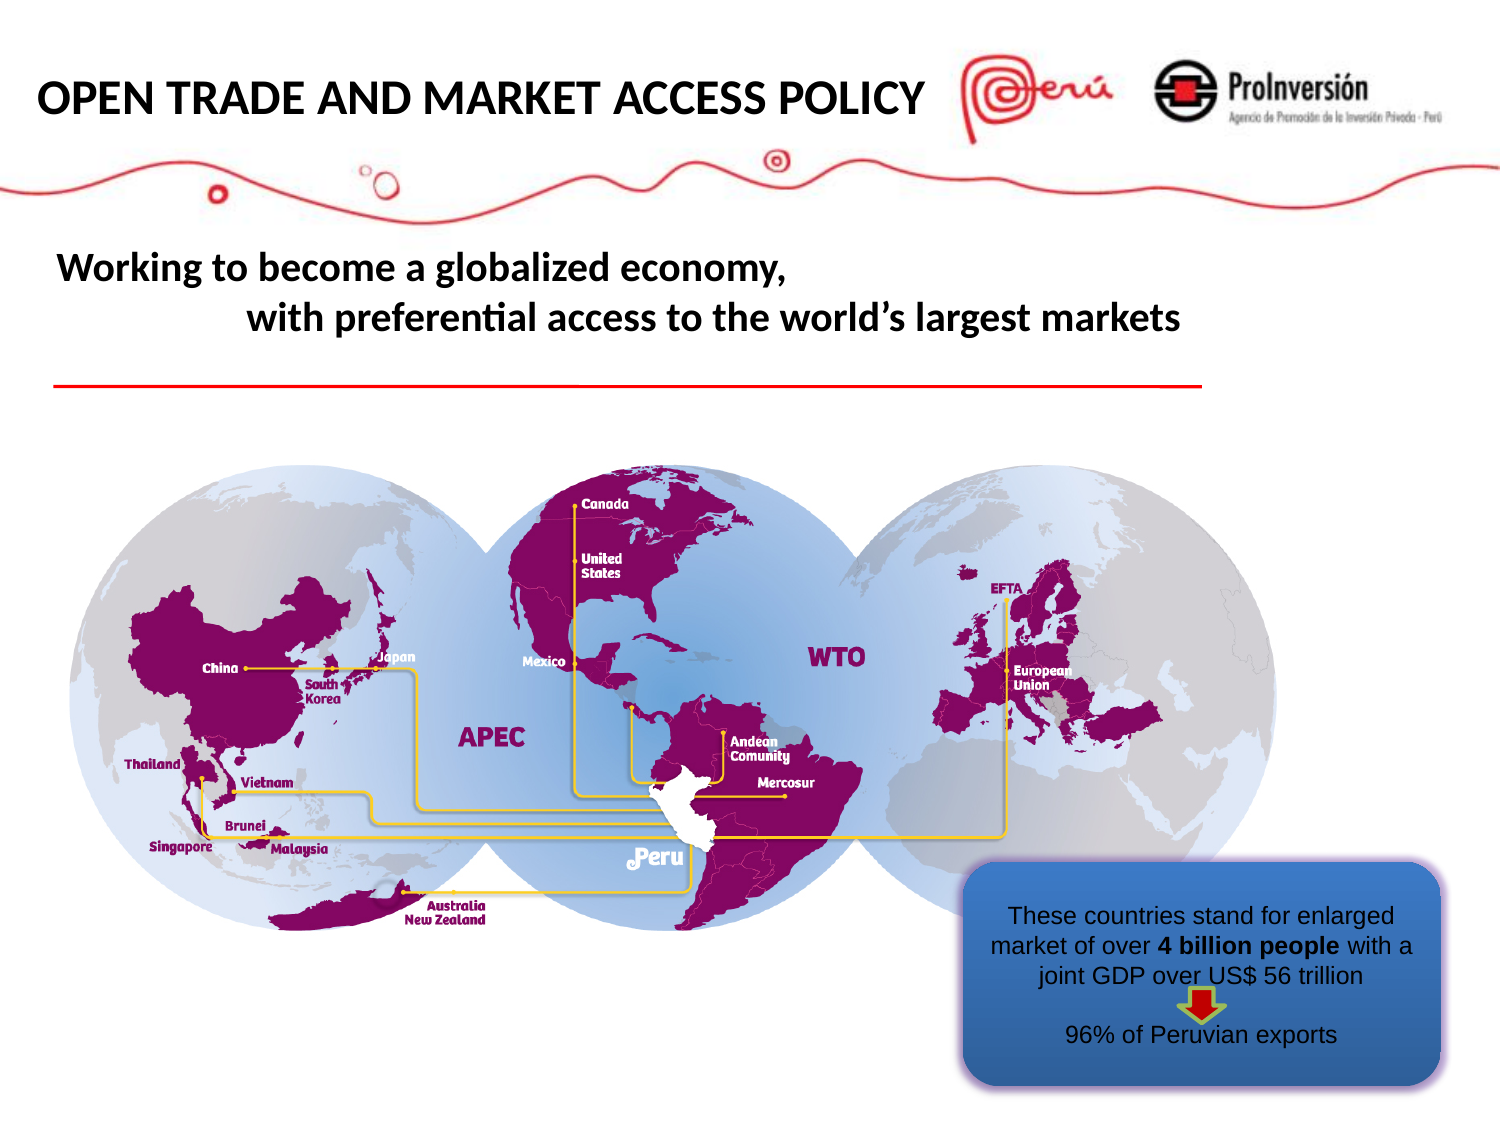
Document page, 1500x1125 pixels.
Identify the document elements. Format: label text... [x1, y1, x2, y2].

text_box Working to become a globalized economy, with preferential access to the world’s largest markets [41, 232, 1418, 348]
text_box [1176, 1007, 1227, 1025]
picture [0, 0, 1500, 1125]
text_box These countries stand for enlarged market of over 4 billion people with a joint GDP over US$ 56 trillion 96% of Peruvian exports [962, 861, 1441, 1087]
text_box OPEN TRADE AND MARKET ACCESS POLICY [22, 37, 949, 153]
